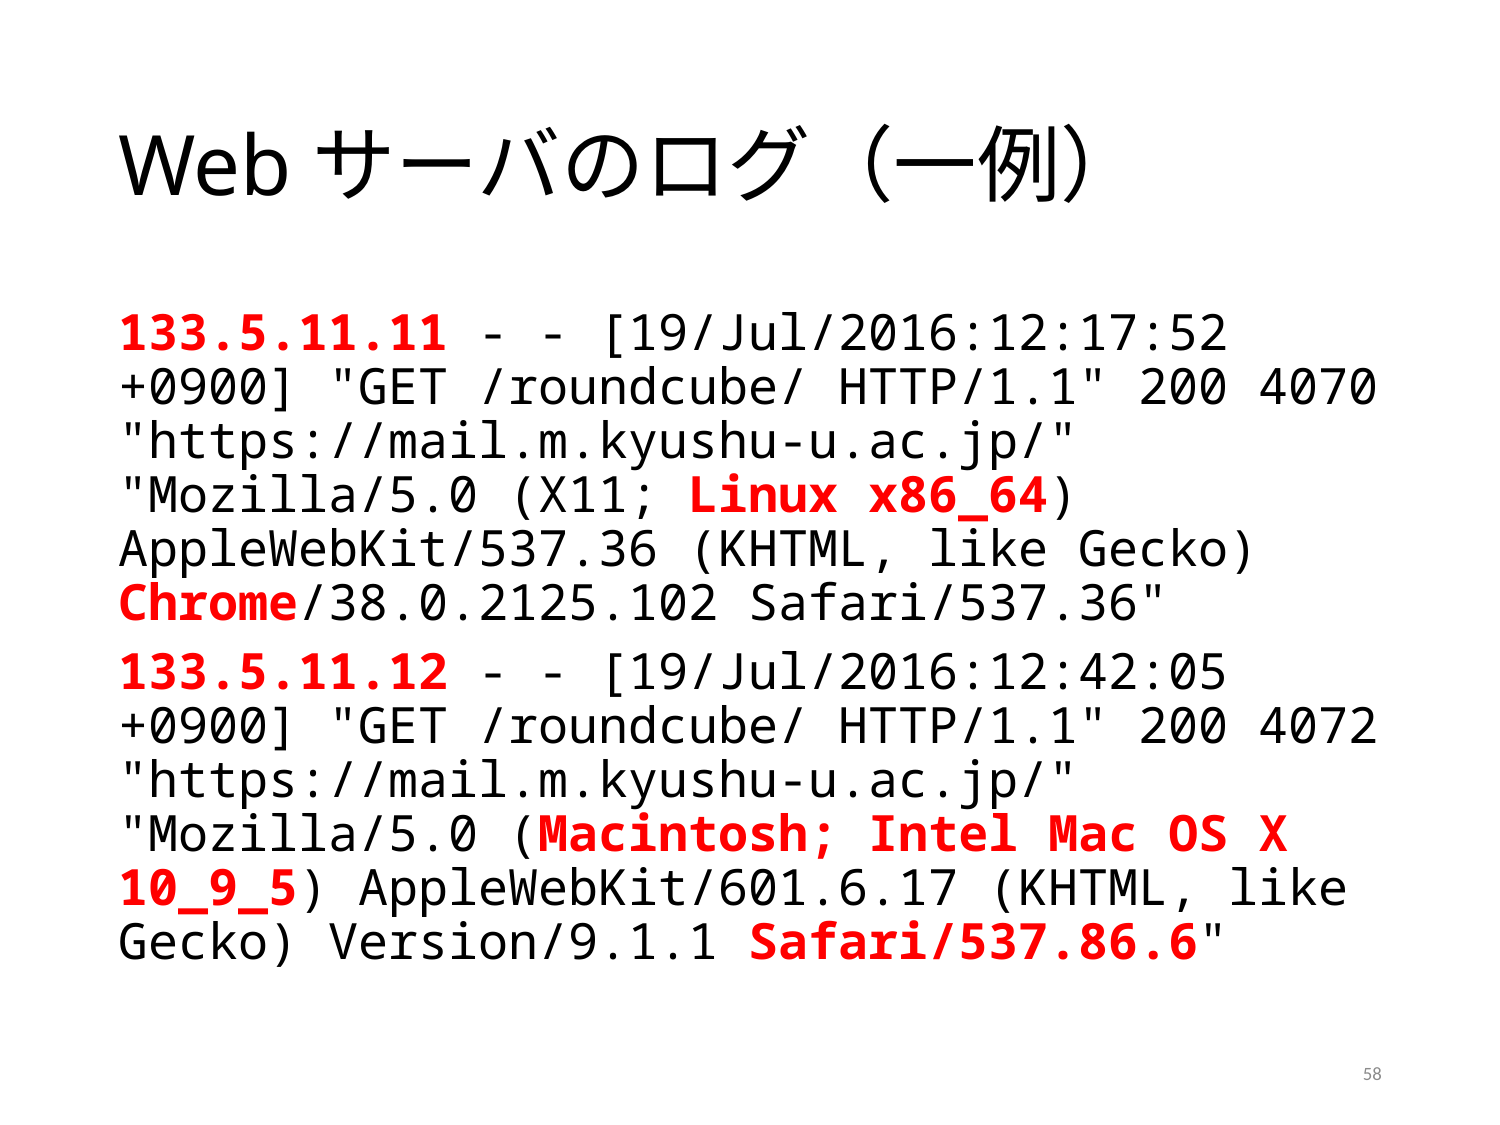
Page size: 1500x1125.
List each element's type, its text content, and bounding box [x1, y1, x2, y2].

list 133.5.11.11 - - [19/Jul/2016:12:17:52 +0900] "GET /roundcube/ HTTP/1.1" 200 4070 "https://mail.m.kyushu-u.ac.jp/" "Mozilla/5.0 (X11; Linux x86_64) AppleWebKit/537.36 (KHTML, like Gecko) Chrome/38.0.2125.102 Safari/537.36" 133.5.11.12 - - [19/Jul/2016:12:42:05 +0900] "GET /roundcube/ HTTP/1.1" 200 4072 "https://mail.m.kyushu-u.ac.jp/" "Mozilla/5.0 (Macintosh; Intel Mac OS X 10_9_5) AppleWebKit/601.6.17 (KHTML, like Gecko) Version/9.1.1 Safari/537.86.6" [103, 299, 1397, 1014]
title Webサーバのログ（一例） [103, 59, 1397, 278]
slide_number 58 [1059, 1042, 1397, 1103]
